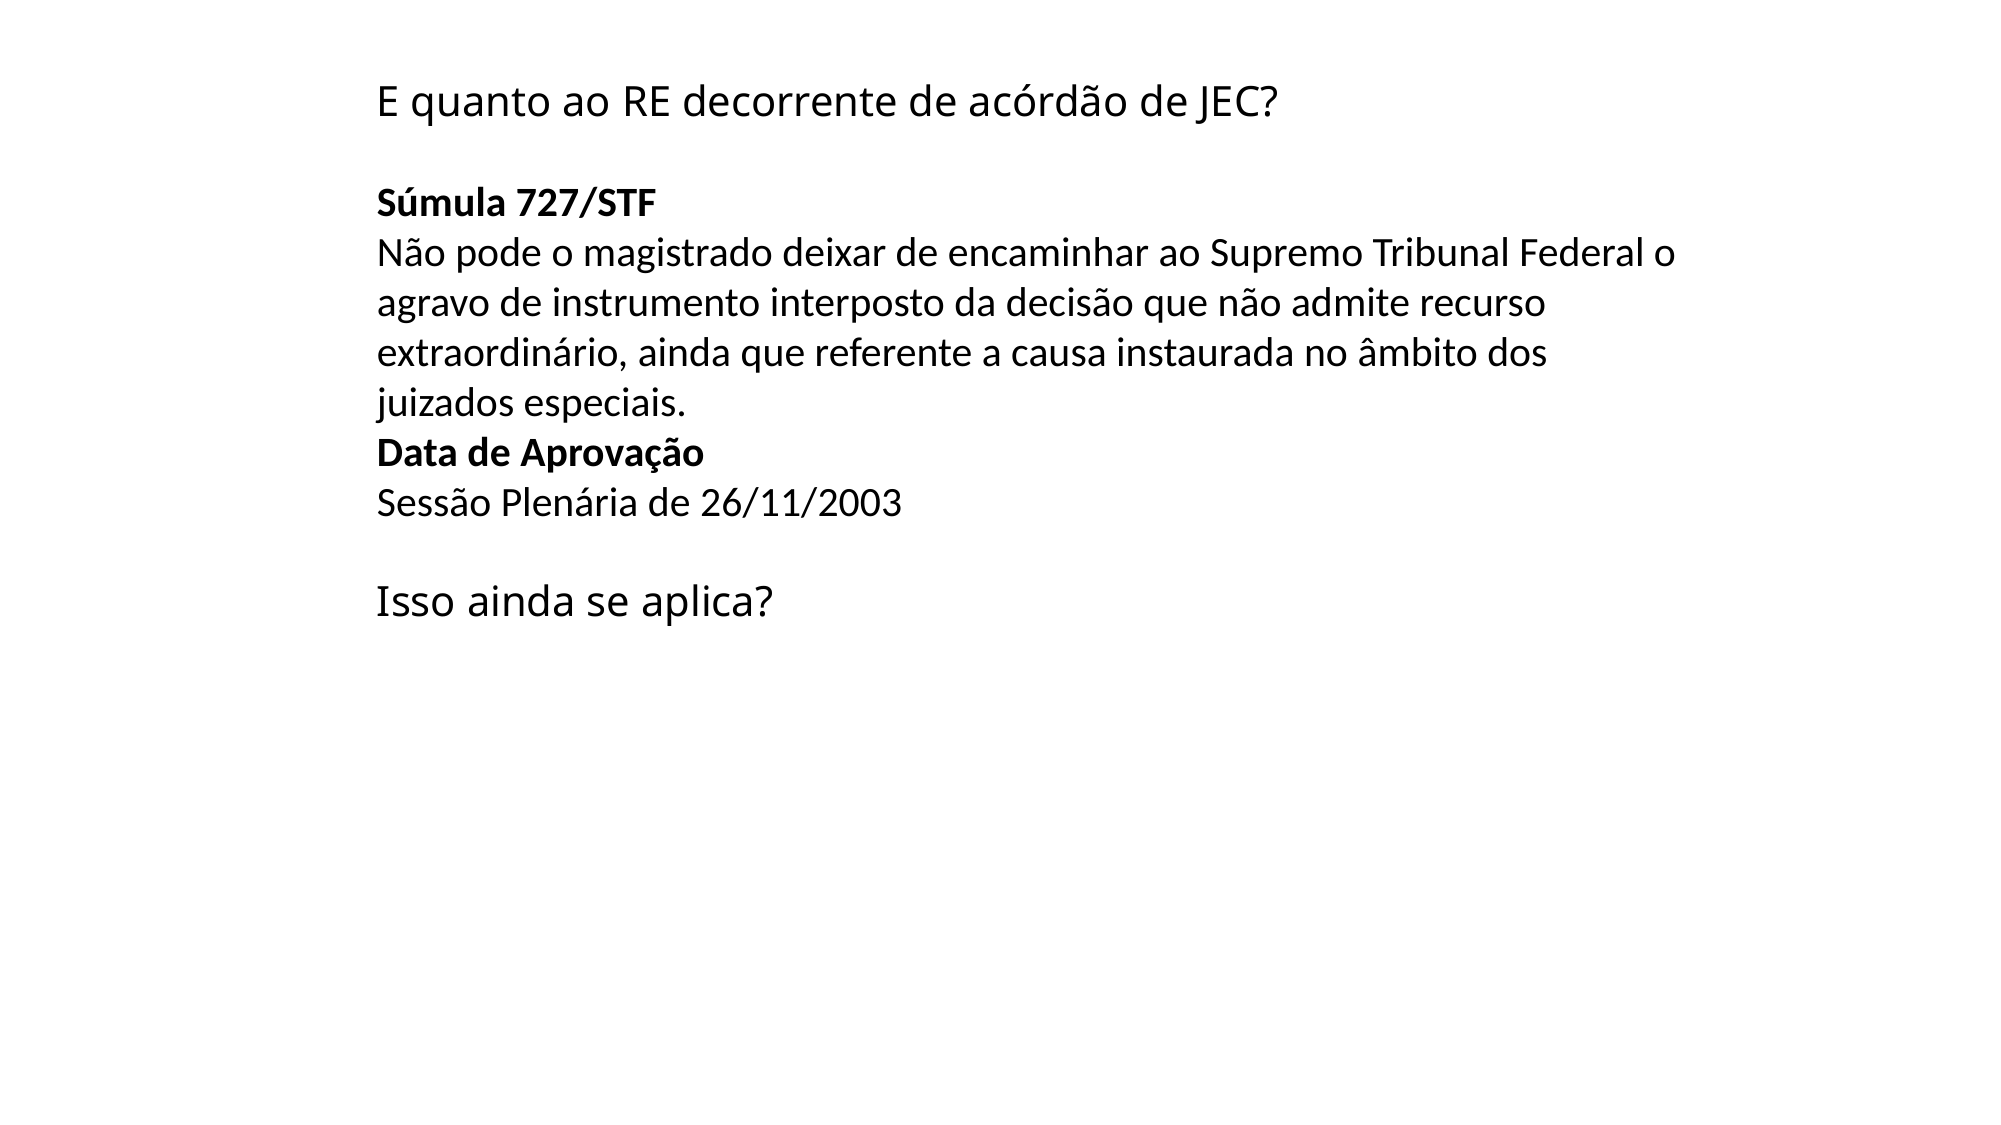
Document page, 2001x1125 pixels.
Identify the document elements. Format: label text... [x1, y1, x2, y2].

text_box E quanto ao RE decorrente de acórdão de JEC? Súmula 727/STF Não pode o magistrado deixar de encaminhar ao Supremo Tribunal Federal o agravo de instrumento interposto da decisão que não admite recurso extraordinário, ainda que referente a causa instaurada no âmbito dos juizados especiais. Data de Aprovação Sessão Plenária de 26/11/2003 Isso ainda se aplica? [362, 67, 1697, 733]
